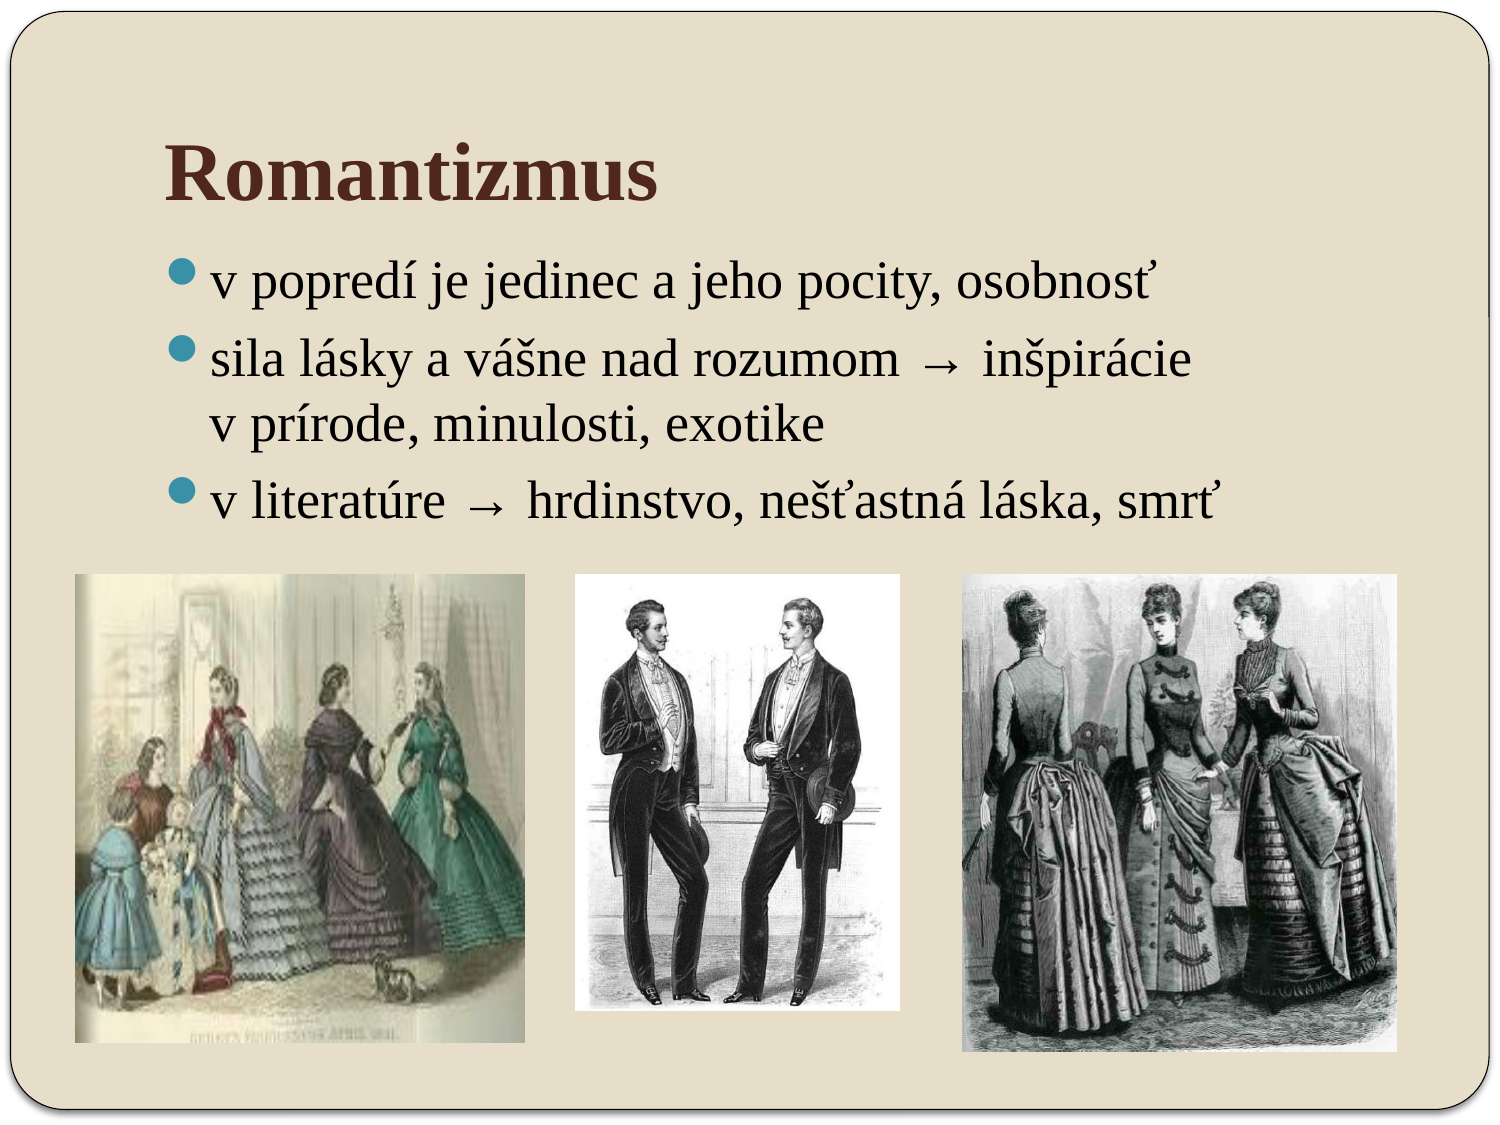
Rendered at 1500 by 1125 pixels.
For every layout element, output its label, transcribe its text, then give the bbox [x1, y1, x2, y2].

picture [574, 574, 901, 1011]
picture [74, 574, 526, 1043]
list v popredí je jedinec a jeho pocity, osobnosť sila lásky a vášne nad rozumom → inšpirácie v prírode, minulosti, exotike v literatúre → hrdinstvo, nešťastná láska, smrť [150, 237, 1425, 988]
title Romantizmus [150, 45, 1425, 233]
picture [962, 574, 1397, 1053]
